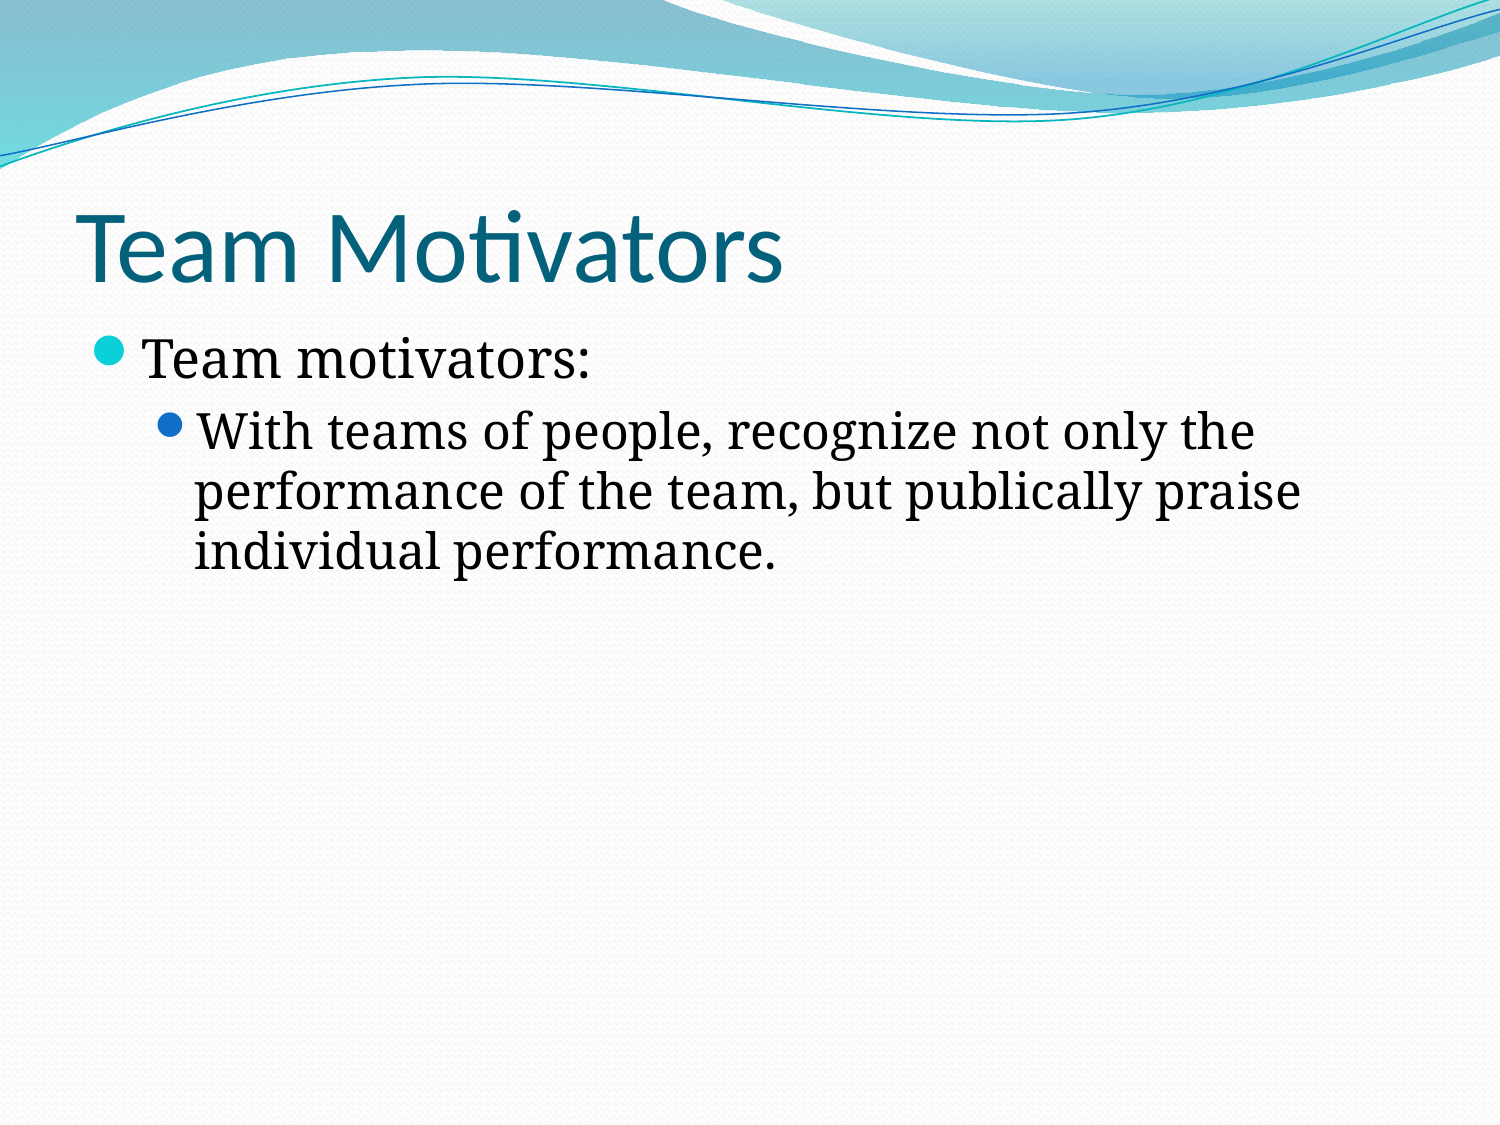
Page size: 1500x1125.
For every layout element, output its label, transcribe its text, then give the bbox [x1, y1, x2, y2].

list Team motivators: With teams of people, recognize not only the performance of the team, but publically praise individual performance. [75, 317, 1425, 1038]
title Team Motivators [75, 115, 1425, 303]
